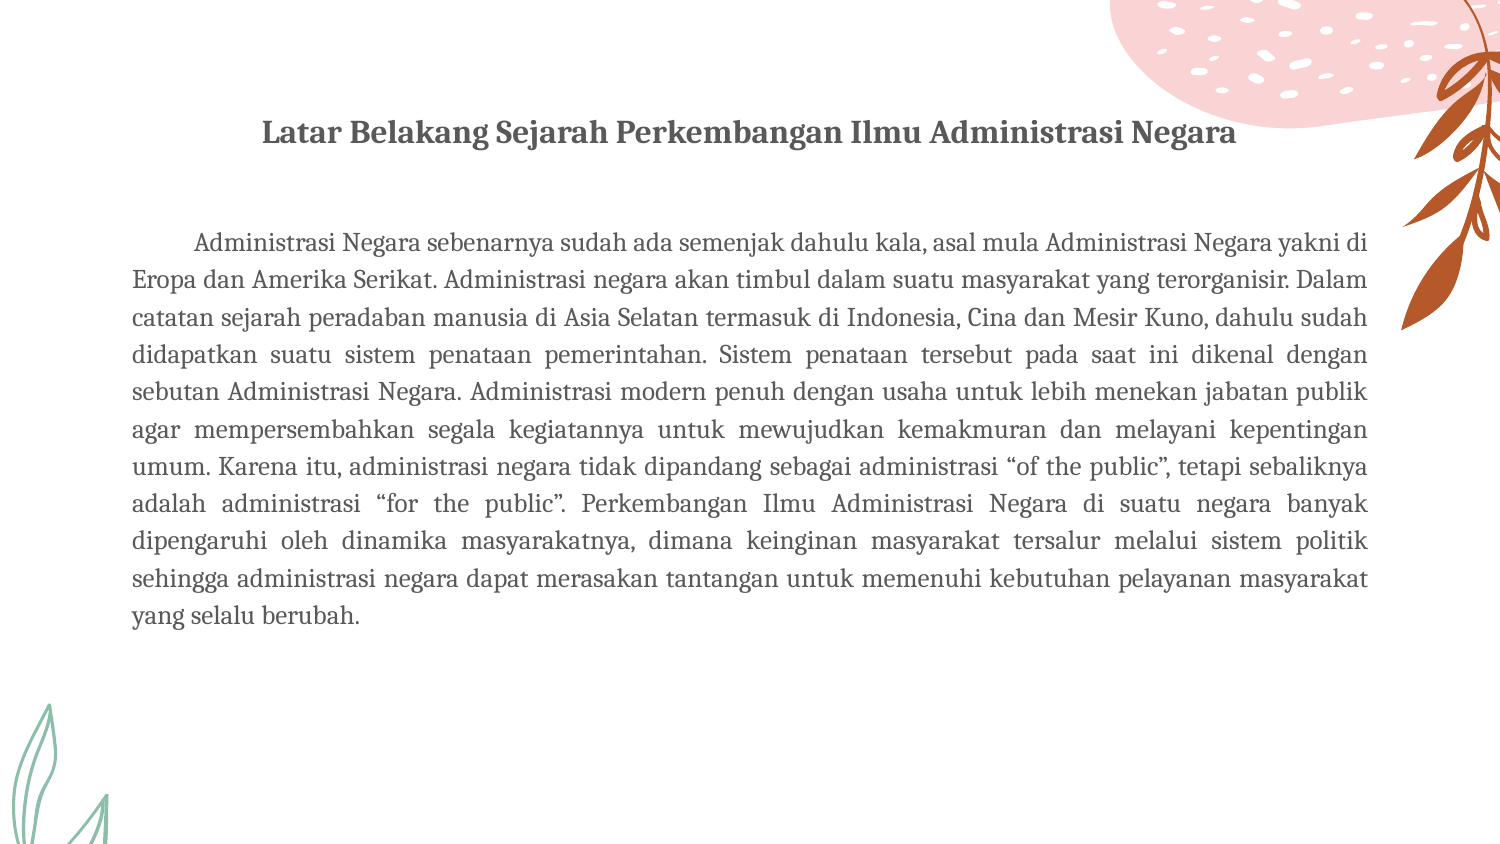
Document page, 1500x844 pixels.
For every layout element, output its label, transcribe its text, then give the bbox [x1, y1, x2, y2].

title Latar Belakang Sejarah Perkembangan Ilmu Administrasi Negara [117, 89, 1383, 184]
list Administrasi Negara sebenarnya sudah ada semenjak dahulu kala, asal mula Administrasi Negara yakni di Eropa dan Amerika Serikat. Administrasi negara akan timbul dalam suatu masyarakat yang terorganisir. Dalam catatan sejarah peradaban manusia di Asia Selatan termasuk di Indonesia, Cina dan Mesir Kuno, dahulu sudah didapatkan suatu sistem penataan pemerintahan. Sistem penataan tersebut pada saat ini dikenal dengan sebutan Administrasi Negara. Administrasi modern penuh dengan usaha untuk lebih menekan jabatan publik agar mempersembahkan segala kegiatannya untuk mewujudkan kemakmuran dan melayani kepentingan umum. Karena itu, administrasi negara tidak dipandang sebagai administrasi “of the public”, tetapi sebaliknya adalah administrasi “for the public”. Perkembangan Ilmu Administrasi Negara di suatu negara banyak dipengaruhi oleh dinamika masyarakatnya, dimana keinginan masyarakat tersalur melalui sistem politik sehingga administrasi negara dapat merasakan tantangan untuk memenuhi kebutuhan pelayanan masyarakat yang selalu berubah. [117, 204, 1383, 756]
